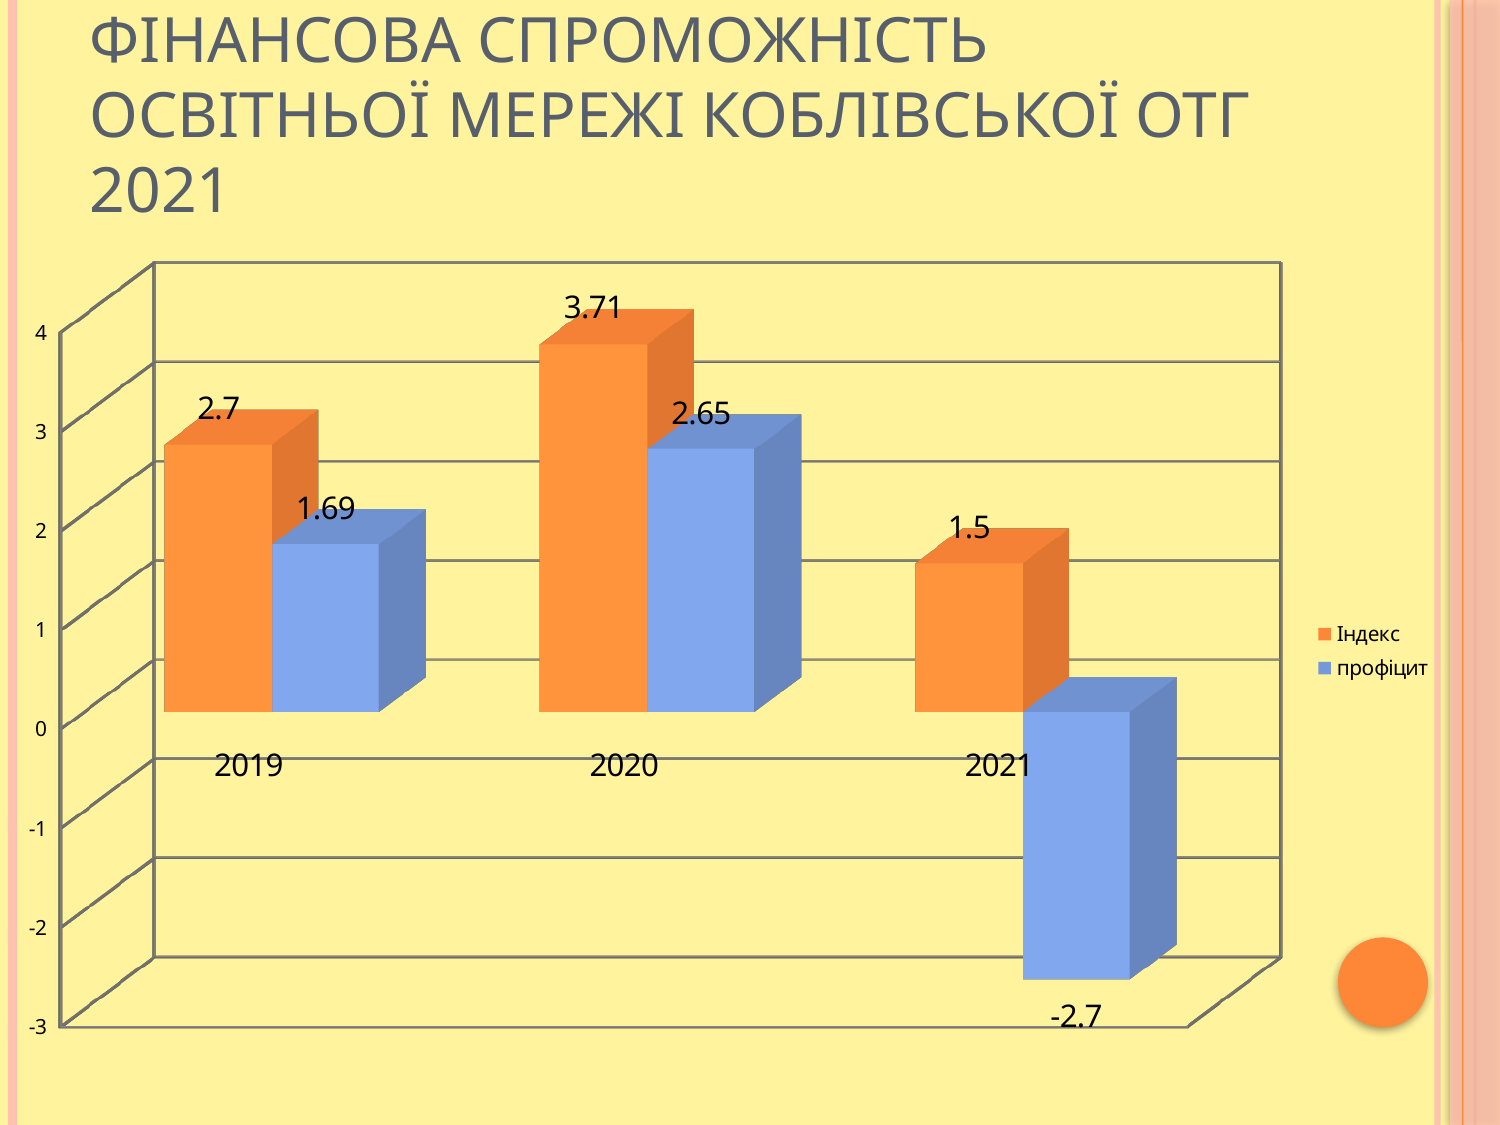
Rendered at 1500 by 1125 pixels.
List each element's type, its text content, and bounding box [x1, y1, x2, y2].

chart [0, 242, 1448, 1060]
title Фінансова спроможність освітньої мережі Коблівської ОТГ 2021 [75, 45, 1300, 233]
